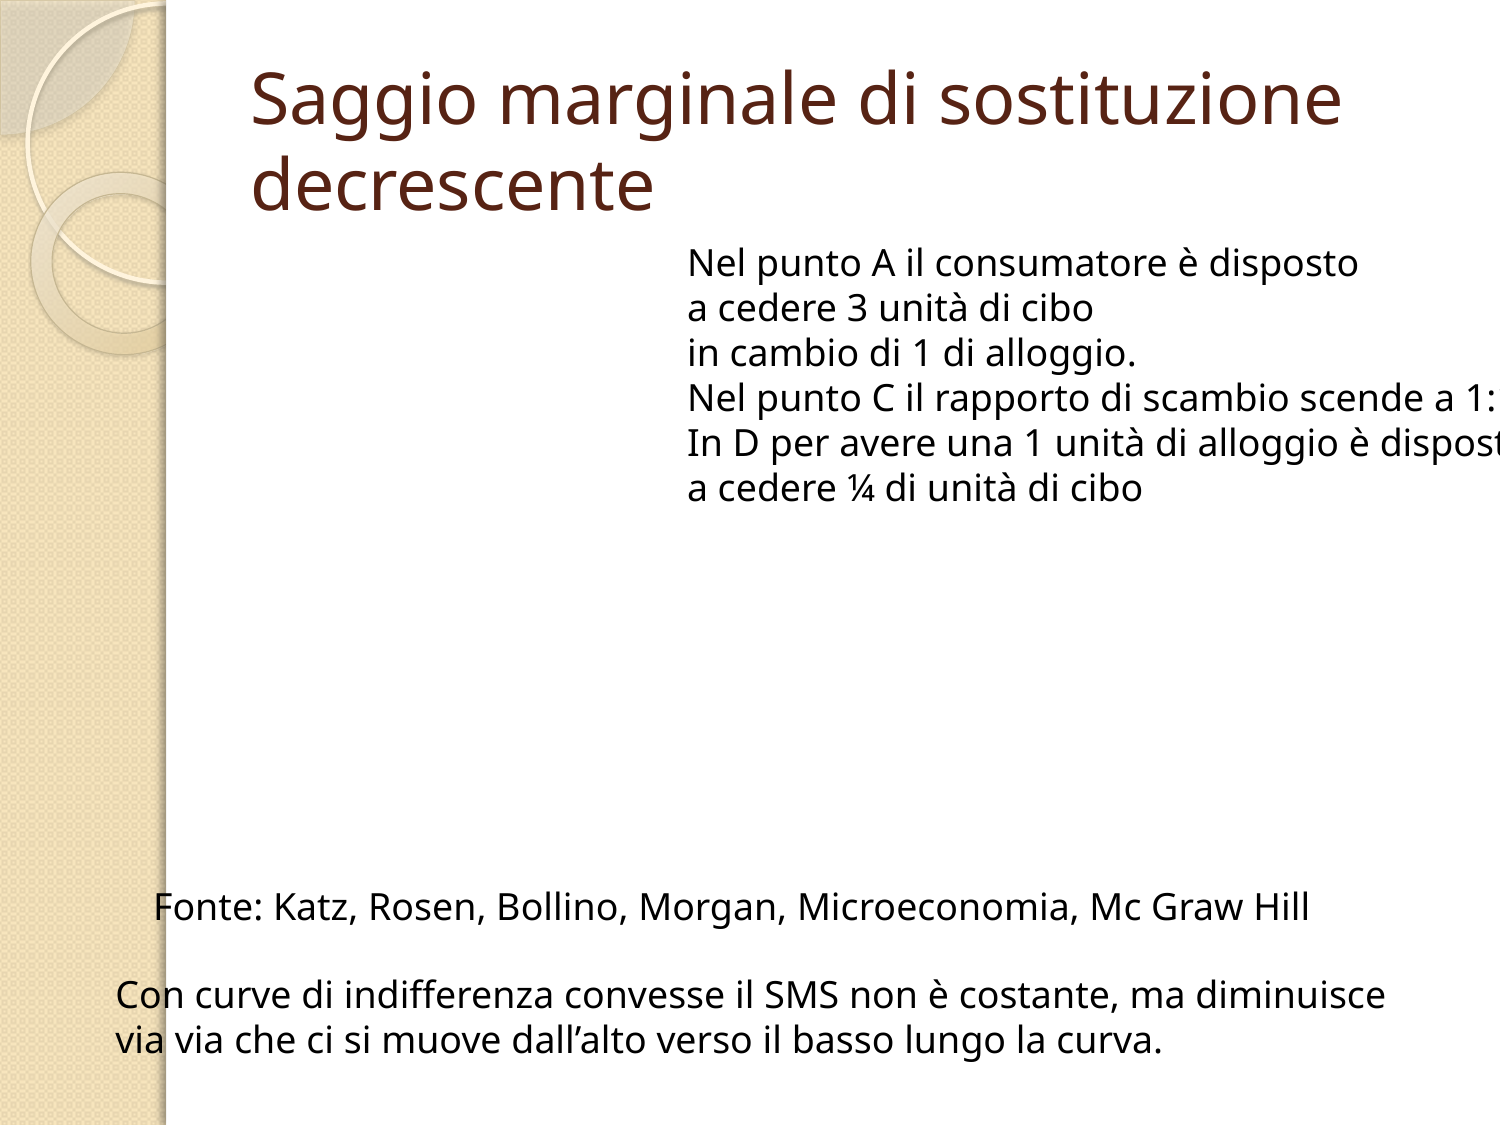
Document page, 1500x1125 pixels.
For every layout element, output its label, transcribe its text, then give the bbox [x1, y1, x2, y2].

text_box Con curve di indifferenza convesse il SMS non è costante, ma diminuisce via via che ci si muove dall’alto verso il basso lungo la curva. [100, 964, 1413, 1069]
title Saggio marginale di sostituzione decrescente [235, 45, 1466, 233]
text_box Nel punto A il consumatore è disposto a cedere 3 unità di cibo in cambio di 1 di alloggio. Nel punto C il rapporto di scambio scende a 1:1 In D per avere una 1 unità di alloggio è disposto a cedere ¼ di unità di cibo [672, 231, 1500, 517]
picture [218, 243, 949, 848]
text_box Fonte: Katz, Rosen, Bollino, Morgan, Microeconomia, Mc Graw Hill [138, 875, 1327, 936]
